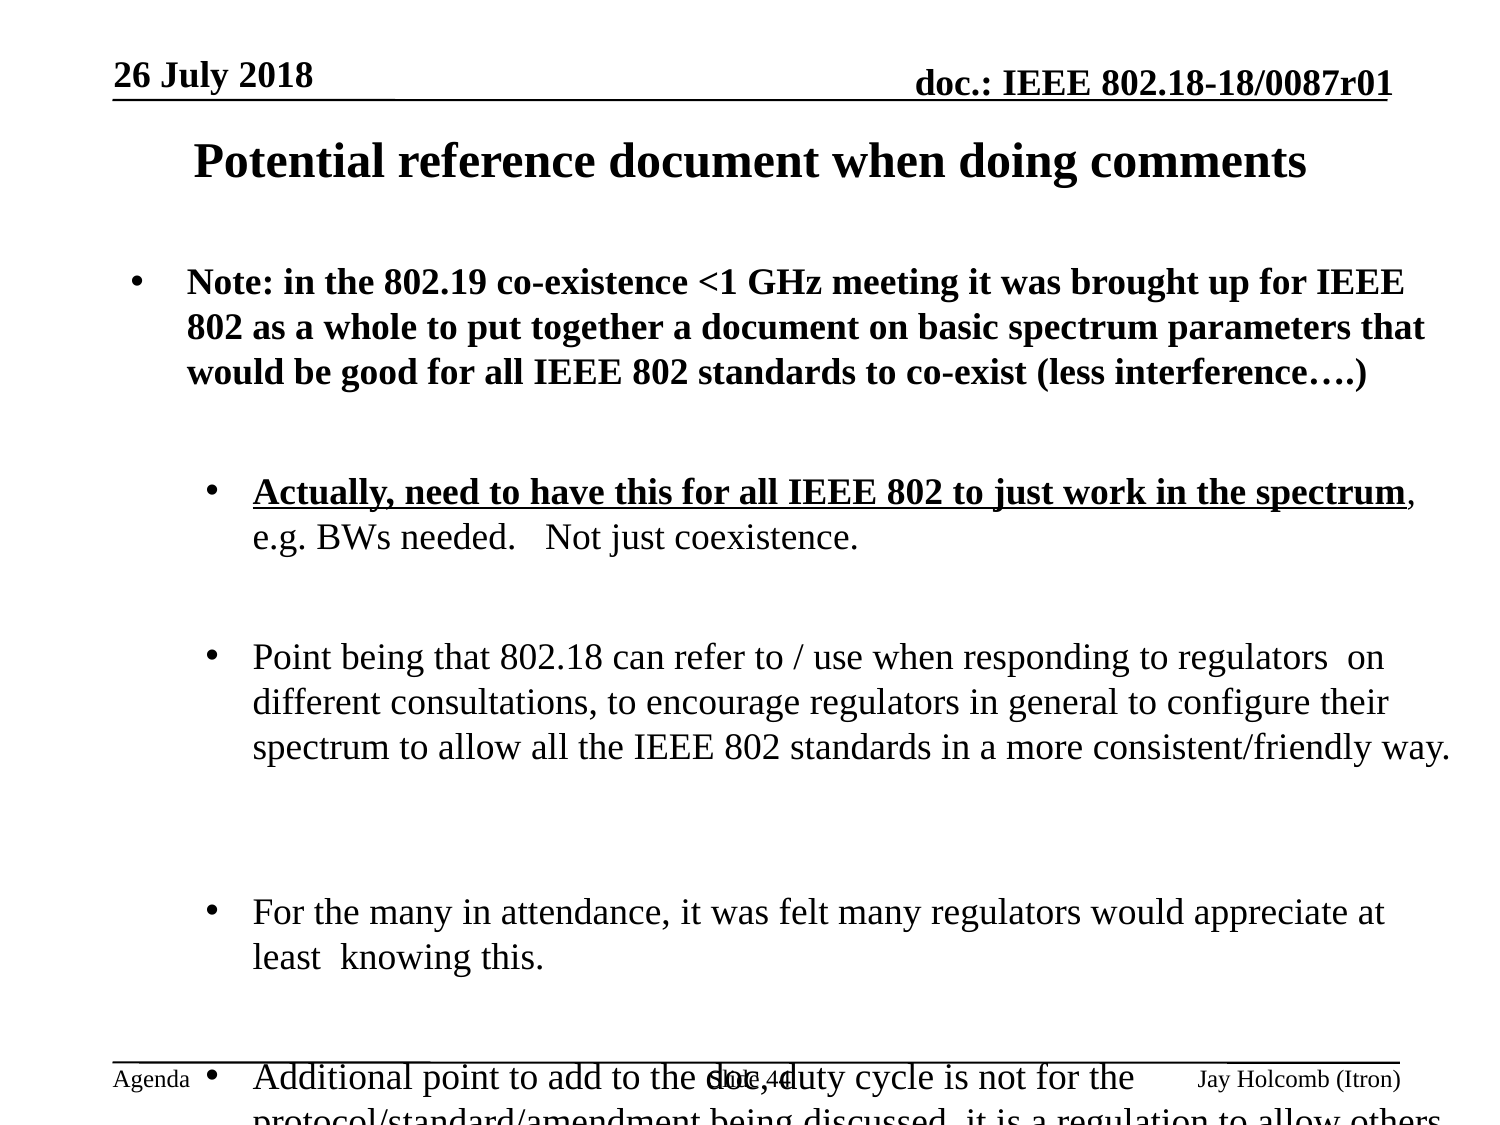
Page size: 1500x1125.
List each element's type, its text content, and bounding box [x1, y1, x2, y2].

title Potential reference document when doing comments [113, 101, 1389, 213]
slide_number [113, 49, 425, 96]
slide_number Slide 44 [699, 1061, 800, 1123]
footer Jay Holcomb (Itron) [878, 1061, 1402, 1093]
list Note: in the 802.19 co-existence <1 GHz meeting it was brought up for IEEE 802 as a whole to put together a document on basic spectrum parameters that would be good for all IEEE 802 standards to co-exist (less interference….) Actually, need to have this for all IEEE 802 to just work in the spectrum, e.g. BWs needed. Not just coexistence. Point being that 802.18 can refer to / use when responding to regulators on different consultations, to encourage regulators in general to configure their spectrum to allow all the IEEE 802 standards in a more consistent/friendly way. For the many in attendance, it was felt many regulators would appreciate at least knowing this. Additional point to add to the doc, duty cycle is not for the protocol/standard/amendment being discussed, it is a regulation to allow others (and their packet lengths) to have access to the spectrum. [115, 249, 1477, 925]
